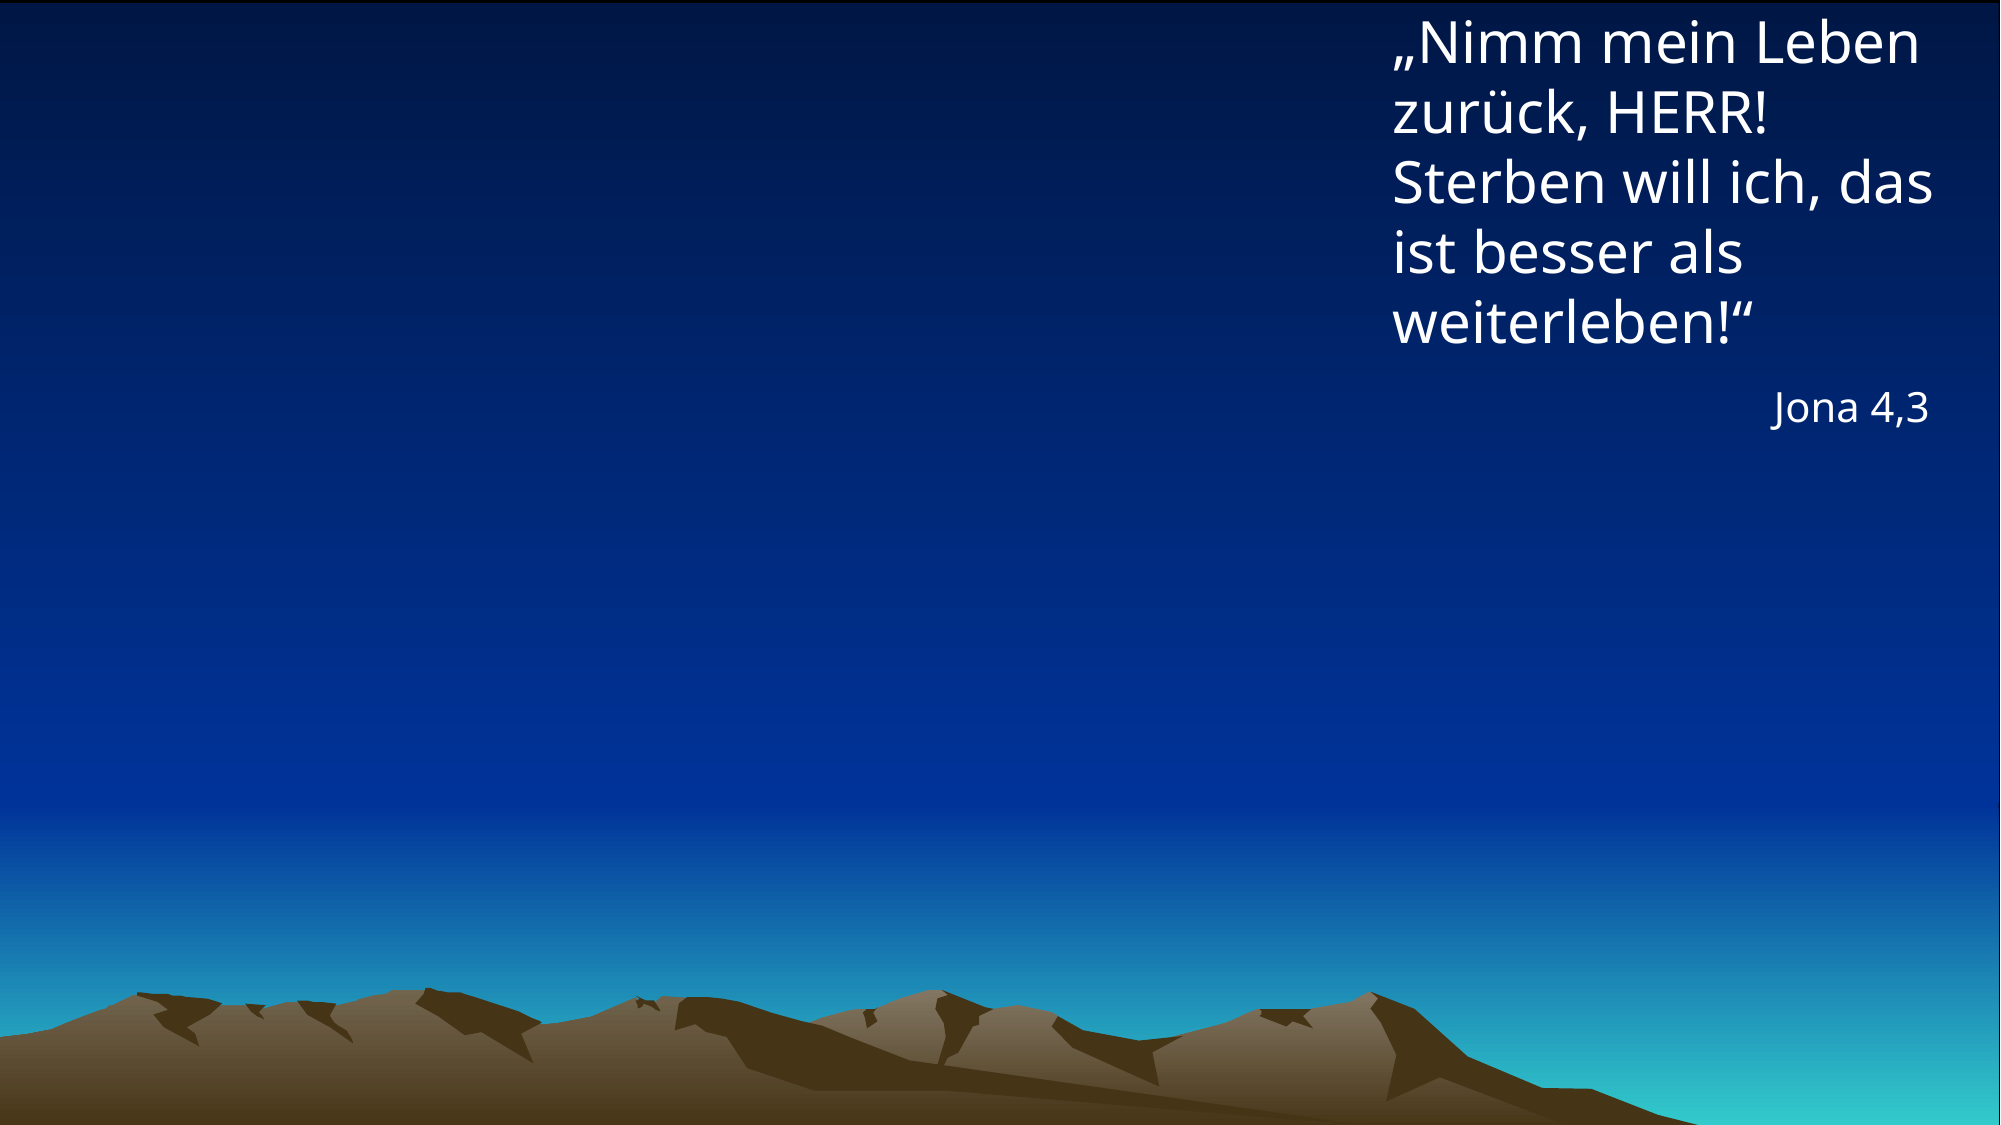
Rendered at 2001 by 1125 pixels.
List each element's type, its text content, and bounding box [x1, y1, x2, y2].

subtitle Jona 4,3 [1259, 373, 1945, 1042]
title „Nimm mein Leben zurück, HERR! Sterben will ich, das ist besser als weiterleben!“ [1377, 0, 1981, 363]
